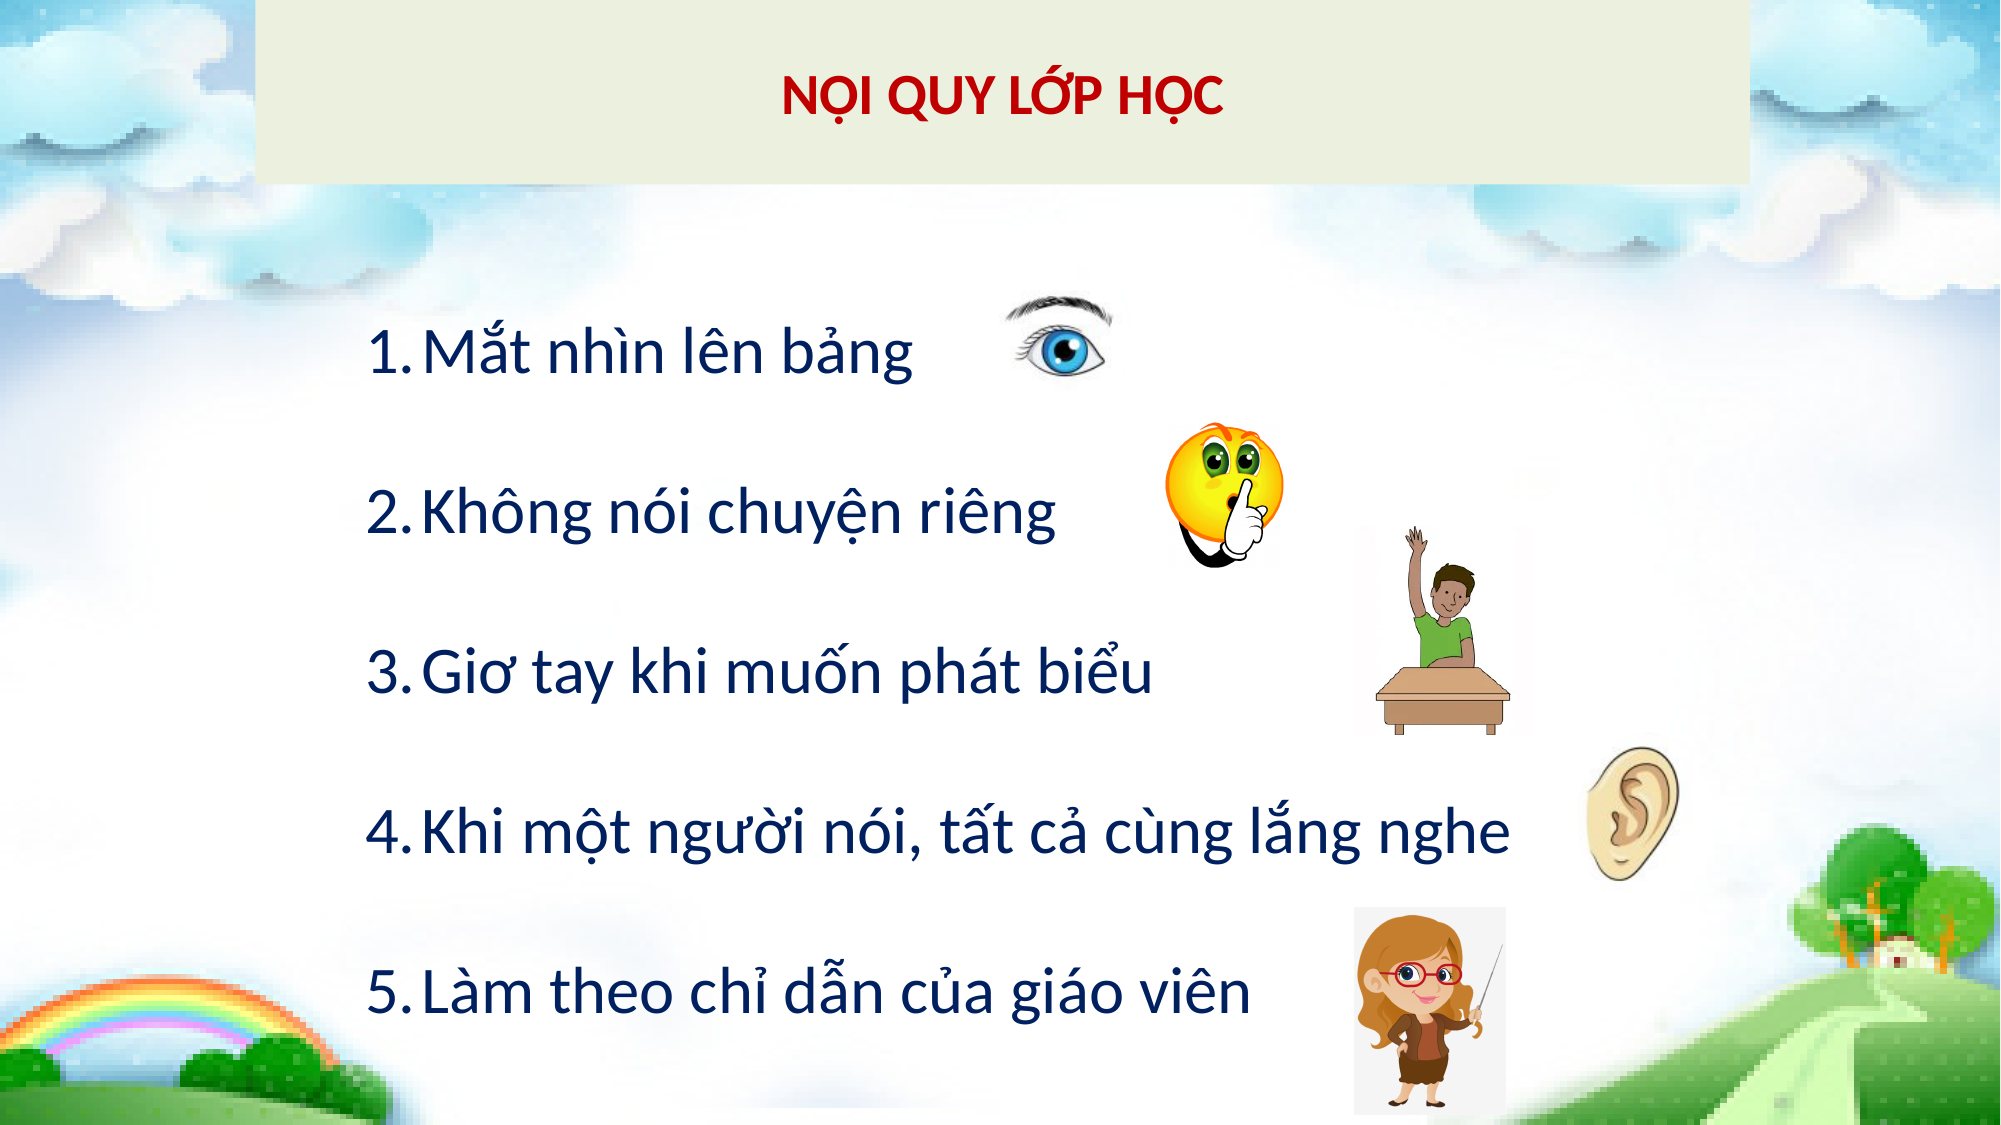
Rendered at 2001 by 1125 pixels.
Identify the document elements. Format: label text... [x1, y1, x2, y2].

text_box Mắt nhìn lên bảng Không nói chuyện riêng Giơ tay khi muốn phát biểu Khi một người nói, tất cả cùng lắng nghe Làm theo chỉ dẫn của giáo viên [350, 219, 1591, 1035]
title NỘI QUY LỚP HỌC [255, 0, 1750, 185]
picture [0, 0, 2001, 1125]
